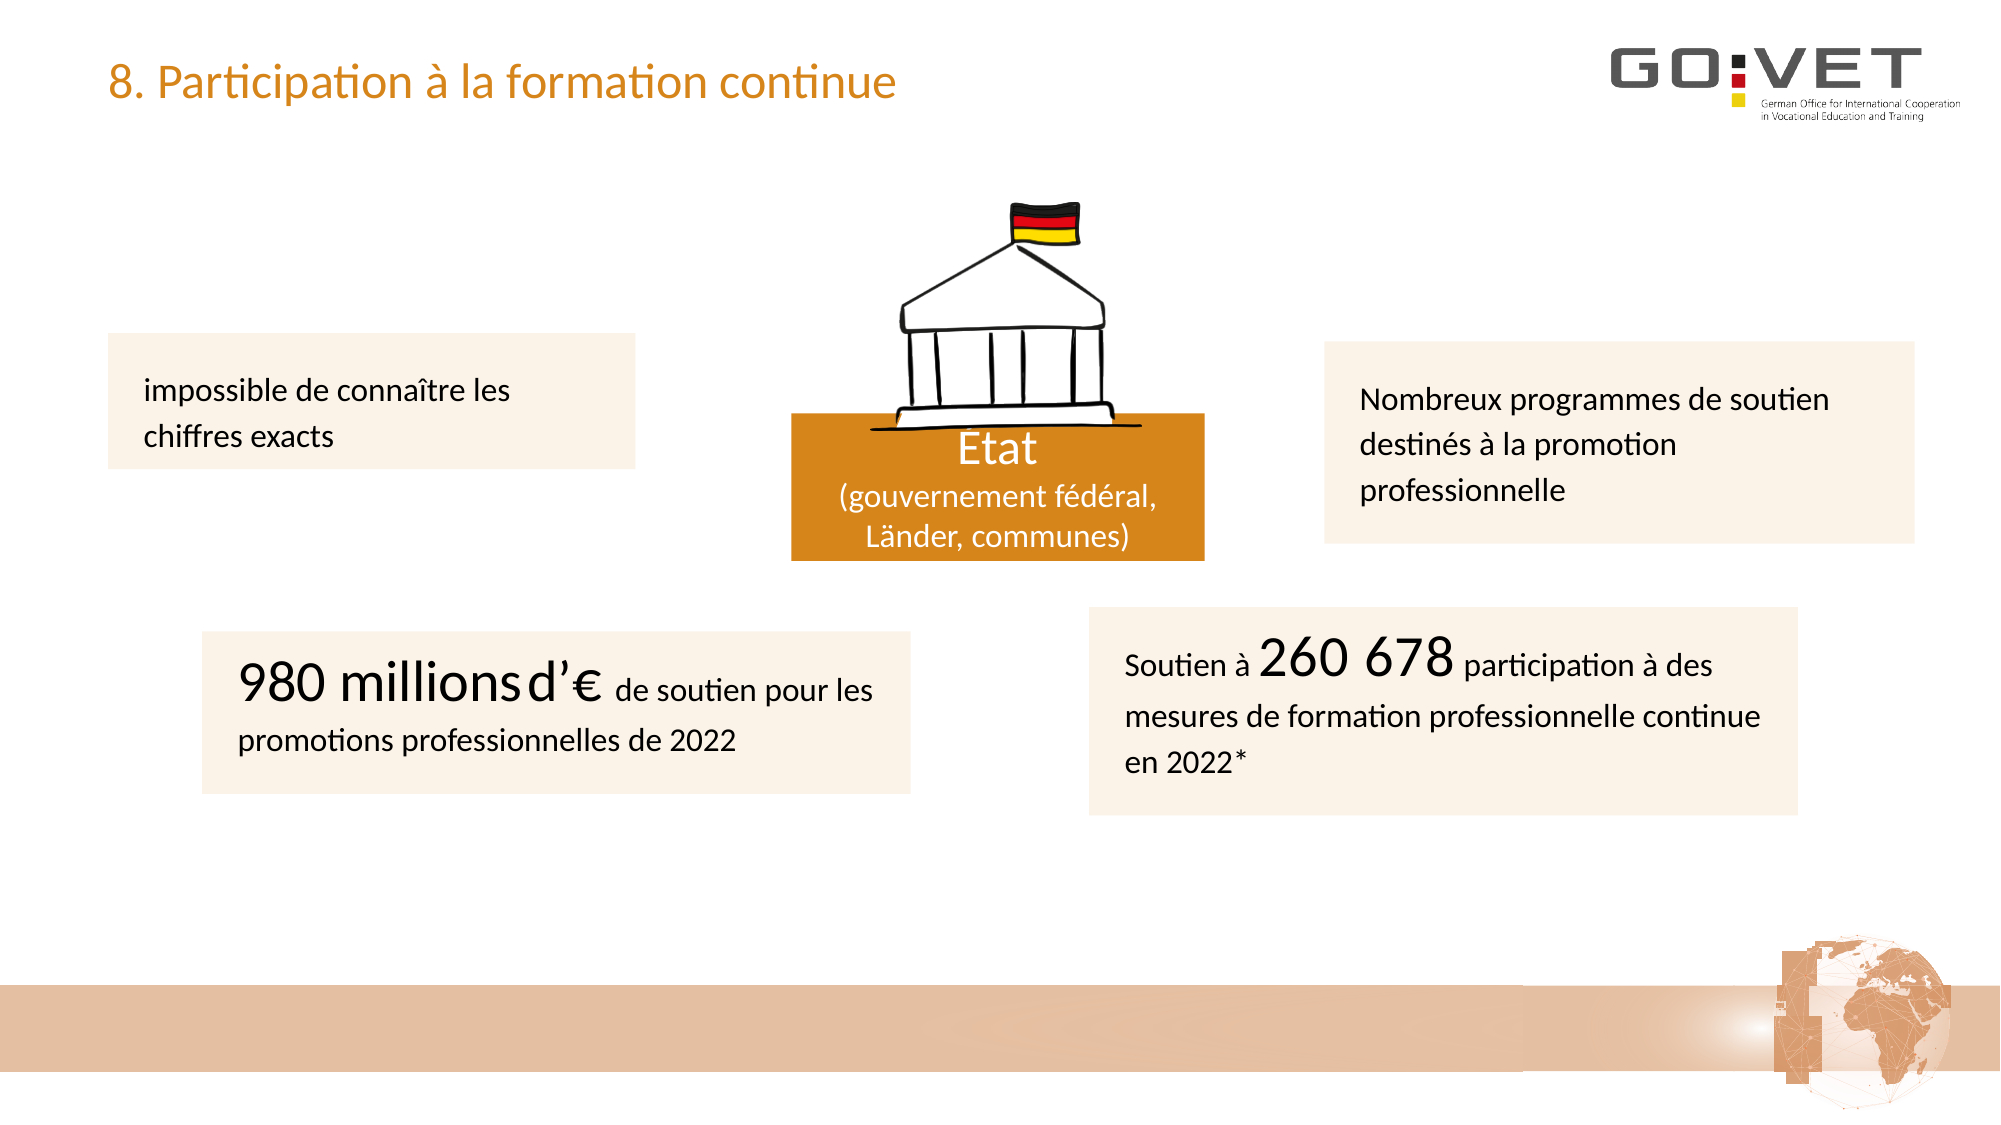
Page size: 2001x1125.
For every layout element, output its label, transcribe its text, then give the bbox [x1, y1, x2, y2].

picture [1611, 48, 1960, 122]
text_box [870, 202, 1141, 431]
text_box Nombreux programmes de soutien destinés à la promotion professionnelle [1324, 341, 1915, 544]
title 8. Participation à la formation continue [108, 48, 1585, 122]
text_box [108, 284, 687, 905]
text_box Soutien à 260 678 participation à des mesures de formation professionnelle continue en 2022* [1089, 607, 1798, 816]
text_box 980 millions d’€ de soutien pour les promotions professionnelles de 2022 [202, 631, 911, 794]
text_box État (gouvernement fédéral, Länder, communes) [791, 413, 1205, 561]
